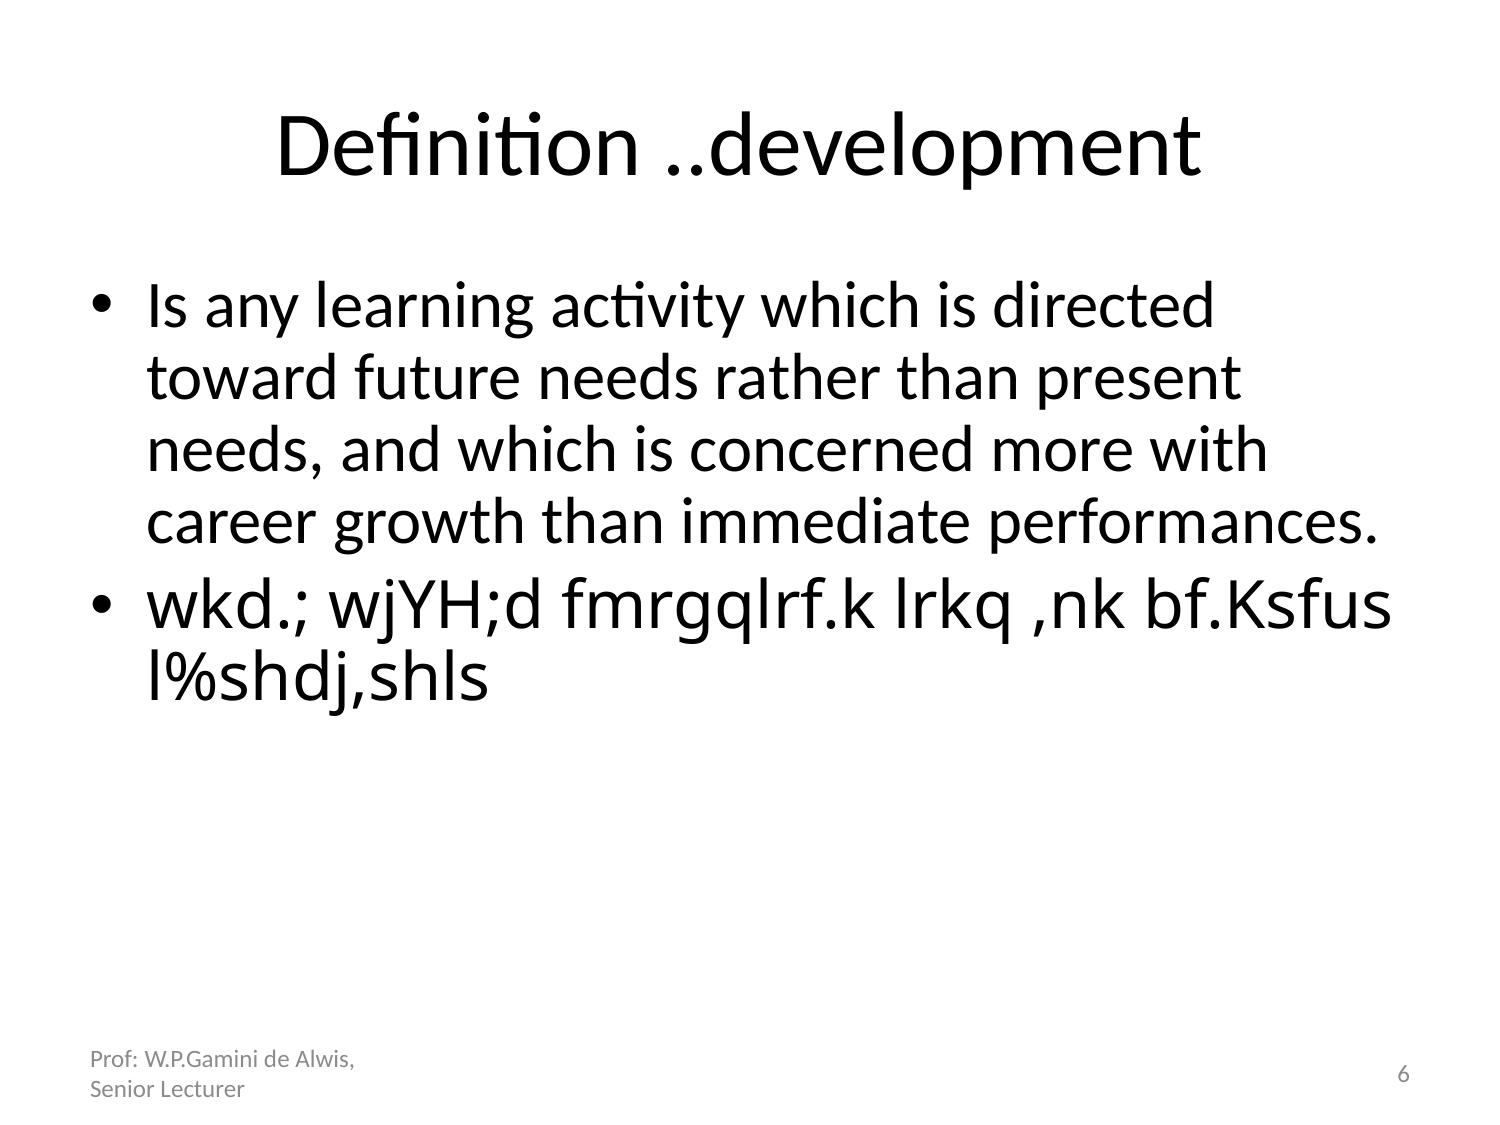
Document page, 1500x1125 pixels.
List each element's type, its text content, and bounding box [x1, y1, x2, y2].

slide_number 6 [1074, 1042, 1425, 1103]
slide_number Prof: W.P.Gamini de Alwis, Senior Lecturer [75, 1042, 425, 1103]
title Definition ..development [75, 45, 1425, 233]
list Is any learning activity which is directed toward future needs rather than present needs, and which is concerned more with career growth than immediate performances. wkd.; wjYH;d fmrgqlrf.k lrkq ,nk bf.Ksfus l%shdj,shls [75, 262, 1425, 1005]
